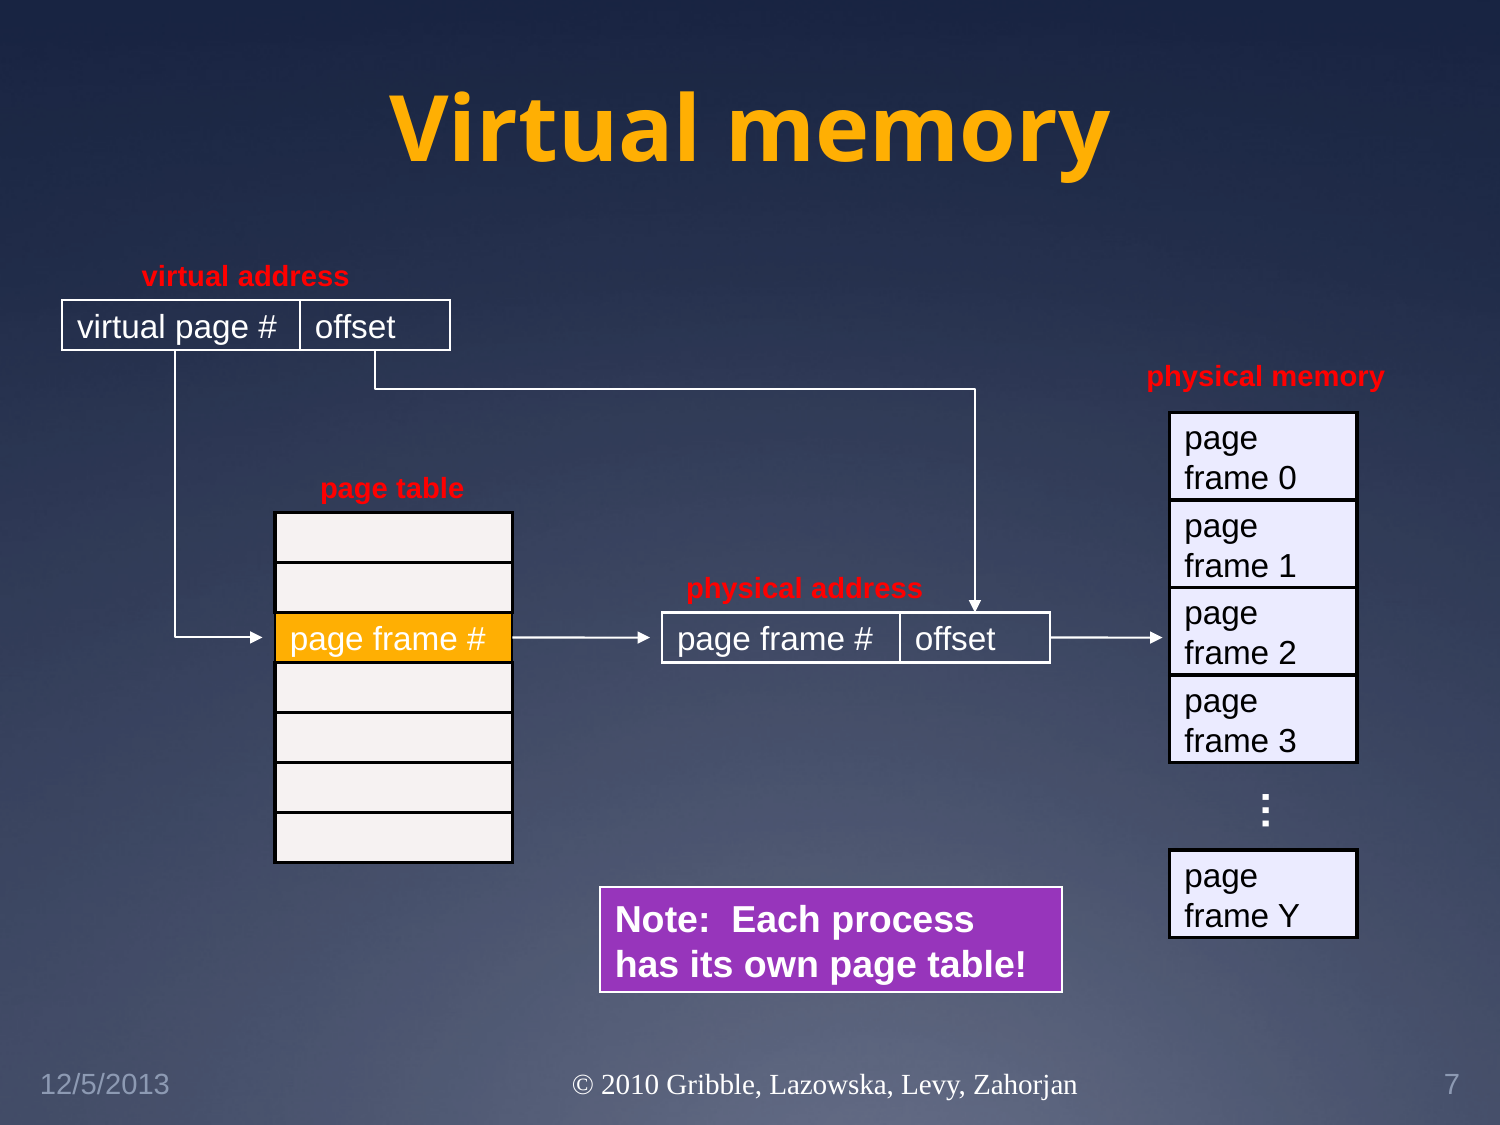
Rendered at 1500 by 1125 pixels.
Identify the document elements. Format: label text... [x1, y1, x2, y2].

text_box physical memory [1131, 349, 1401, 400]
text_box page frame 0 [1169, 412, 1357, 499]
text_box page frame 1 [1169, 499, 1357, 587]
text_box [274, 512, 513, 563]
text_box page frame # [274, 613, 513, 662]
footer © 2010 Gribble, Lazowska, Levy, Zahorjan [361, 1052, 1288, 1113]
text_box … [1219, 775, 1285, 847]
text_box virtual address [126, 249, 365, 300]
text_box [374, 350, 982, 613]
text_box page frame Y [1169, 849, 1357, 938]
text_box [274, 812, 513, 863]
text_box [1049, 631, 1163, 644]
text_box [274, 712, 513, 762]
text_box physical address [671, 562, 938, 613]
text_box virtual page # [62, 299, 300, 350]
text_box [174, 349, 263, 644]
text_box page frame 2 [1169, 587, 1357, 674]
text_box Note: Each process has its own page table! [599, 887, 1063, 993]
slide_number 7 [1374, 1052, 1475, 1113]
text_box [274, 762, 513, 812]
text_box [274, 662, 513, 712]
text_box [512, 631, 650, 644]
text_box offset [900, 612, 1050, 663]
text_box page frame 3 [1169, 674, 1357, 763]
text_box page table [305, 462, 480, 513]
text_box page frame # [662, 612, 900, 663]
title Virtual memory [0, 62, 1500, 175]
text_box [274, 563, 513, 613]
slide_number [24, 1052, 288, 1113]
text_box offset [300, 299, 450, 350]
